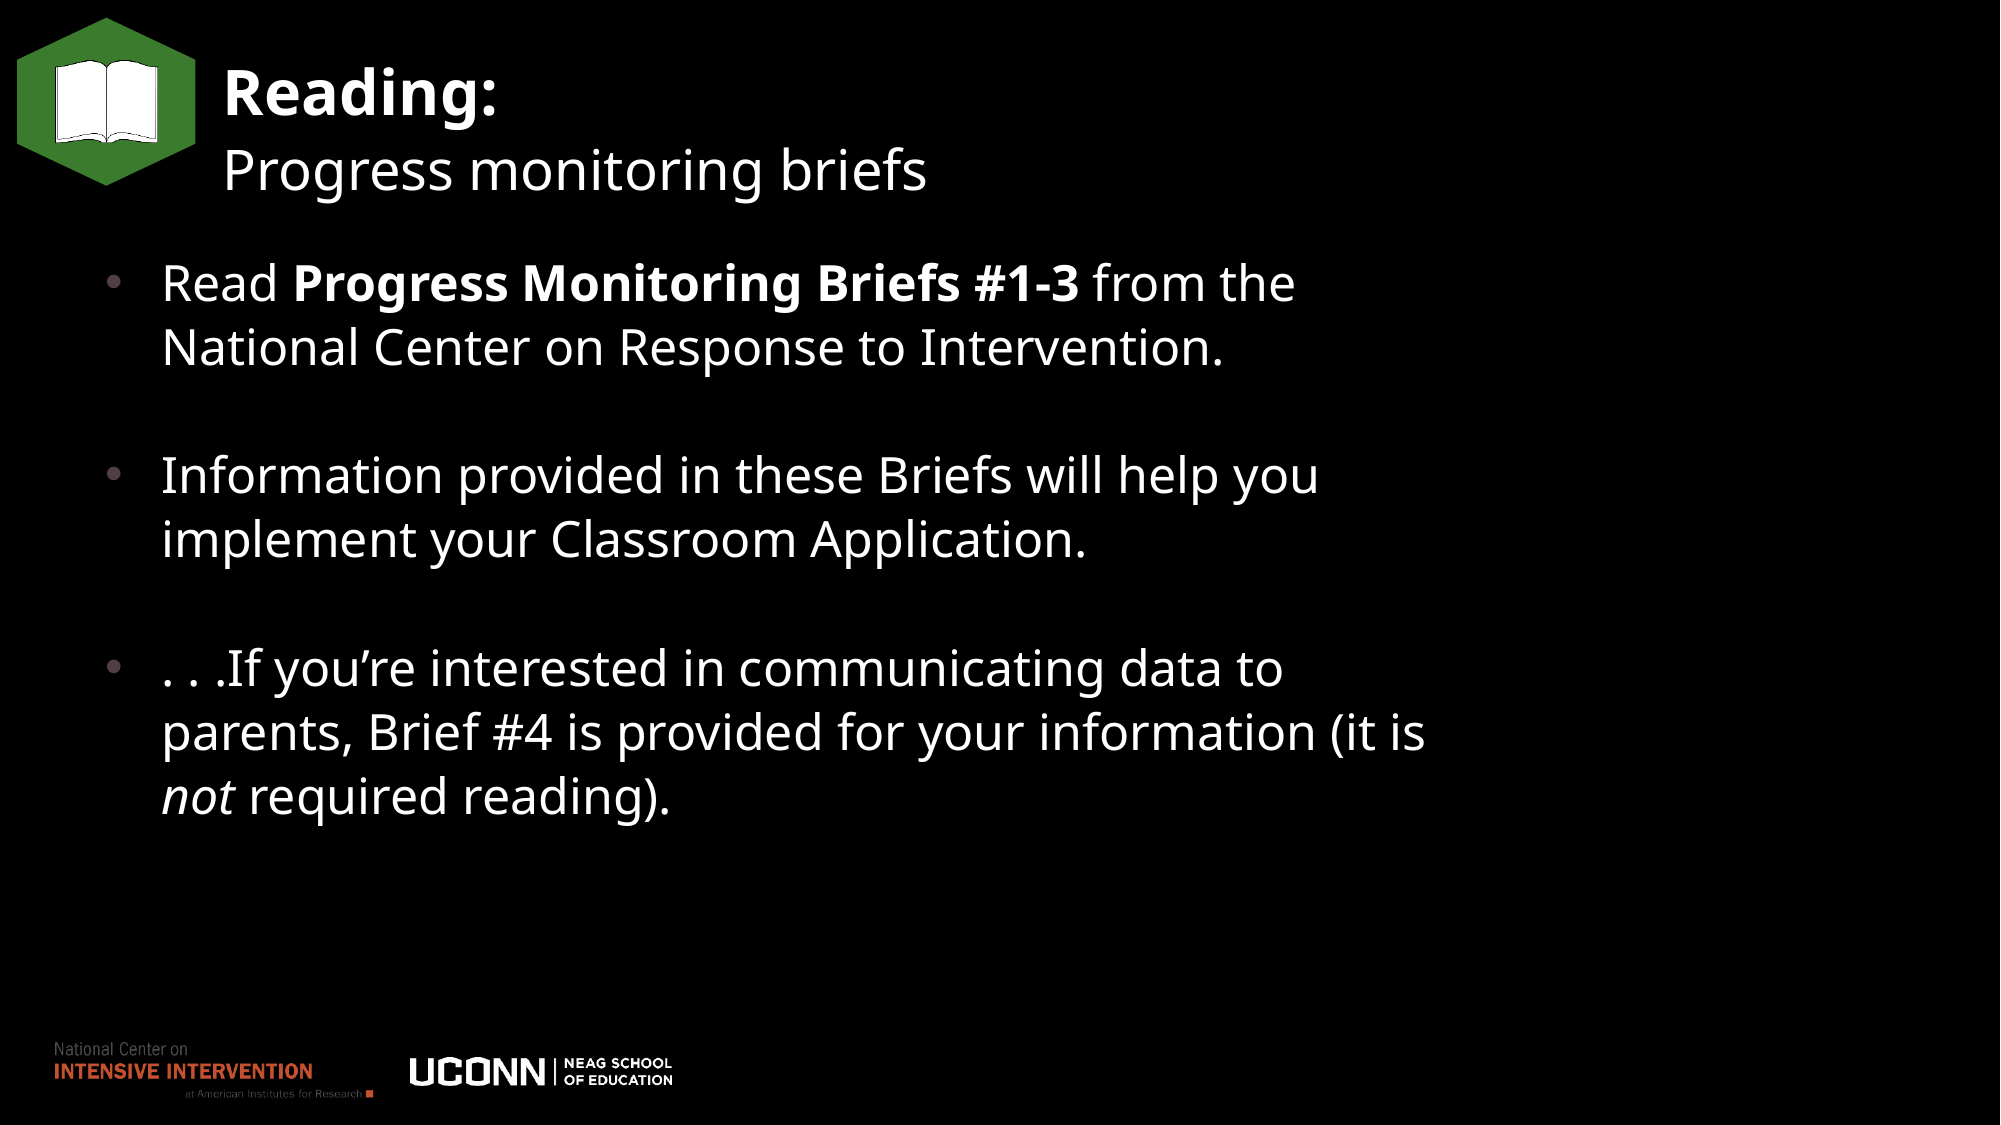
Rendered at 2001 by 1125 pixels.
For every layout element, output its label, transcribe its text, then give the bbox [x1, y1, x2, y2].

picture [55, 60, 158, 143]
picture [410, 1057, 672, 1086]
text_box Read Progress Monitoring Briefs #1-3 from the National Center on Response to Intervention. Information provided in these Briefs will help you implement your Classroom Application. . . .If you’re interested in communicating data to parents, Brief #4 is provided for your information (it is not required reading). [90, 239, 1457, 1000]
title Reading: Progress monitoring briefs [207, 37, 1950, 210]
picture [50, 1036, 378, 1103]
